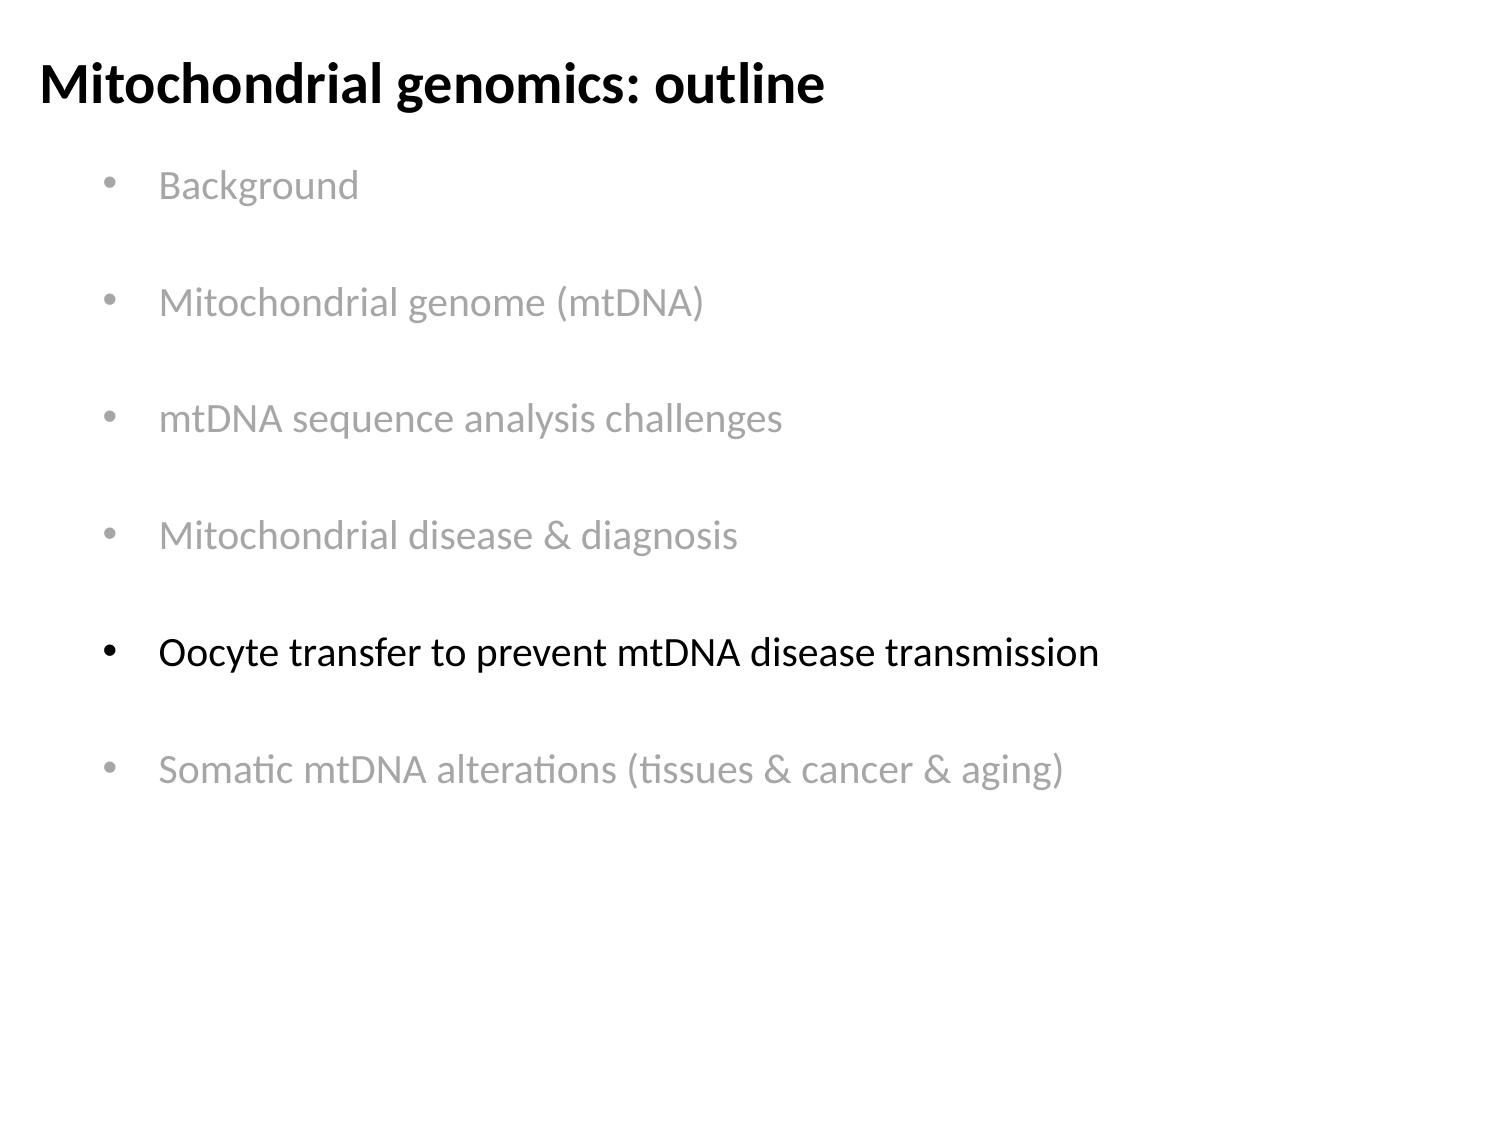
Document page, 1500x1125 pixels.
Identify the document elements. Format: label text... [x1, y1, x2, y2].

list Background Mitochondrial genome (mtDNA) mtDNA sequence analysis challenges Mitochondrial disease & diagnosis Oocyte transfer to prevent mtDNA disease transmission Somatic mtDNA alterations (tissues & cancer & aging) [87, 149, 1425, 1088]
title Mitochondrial genomics: outline [24, 37, 1425, 118]
